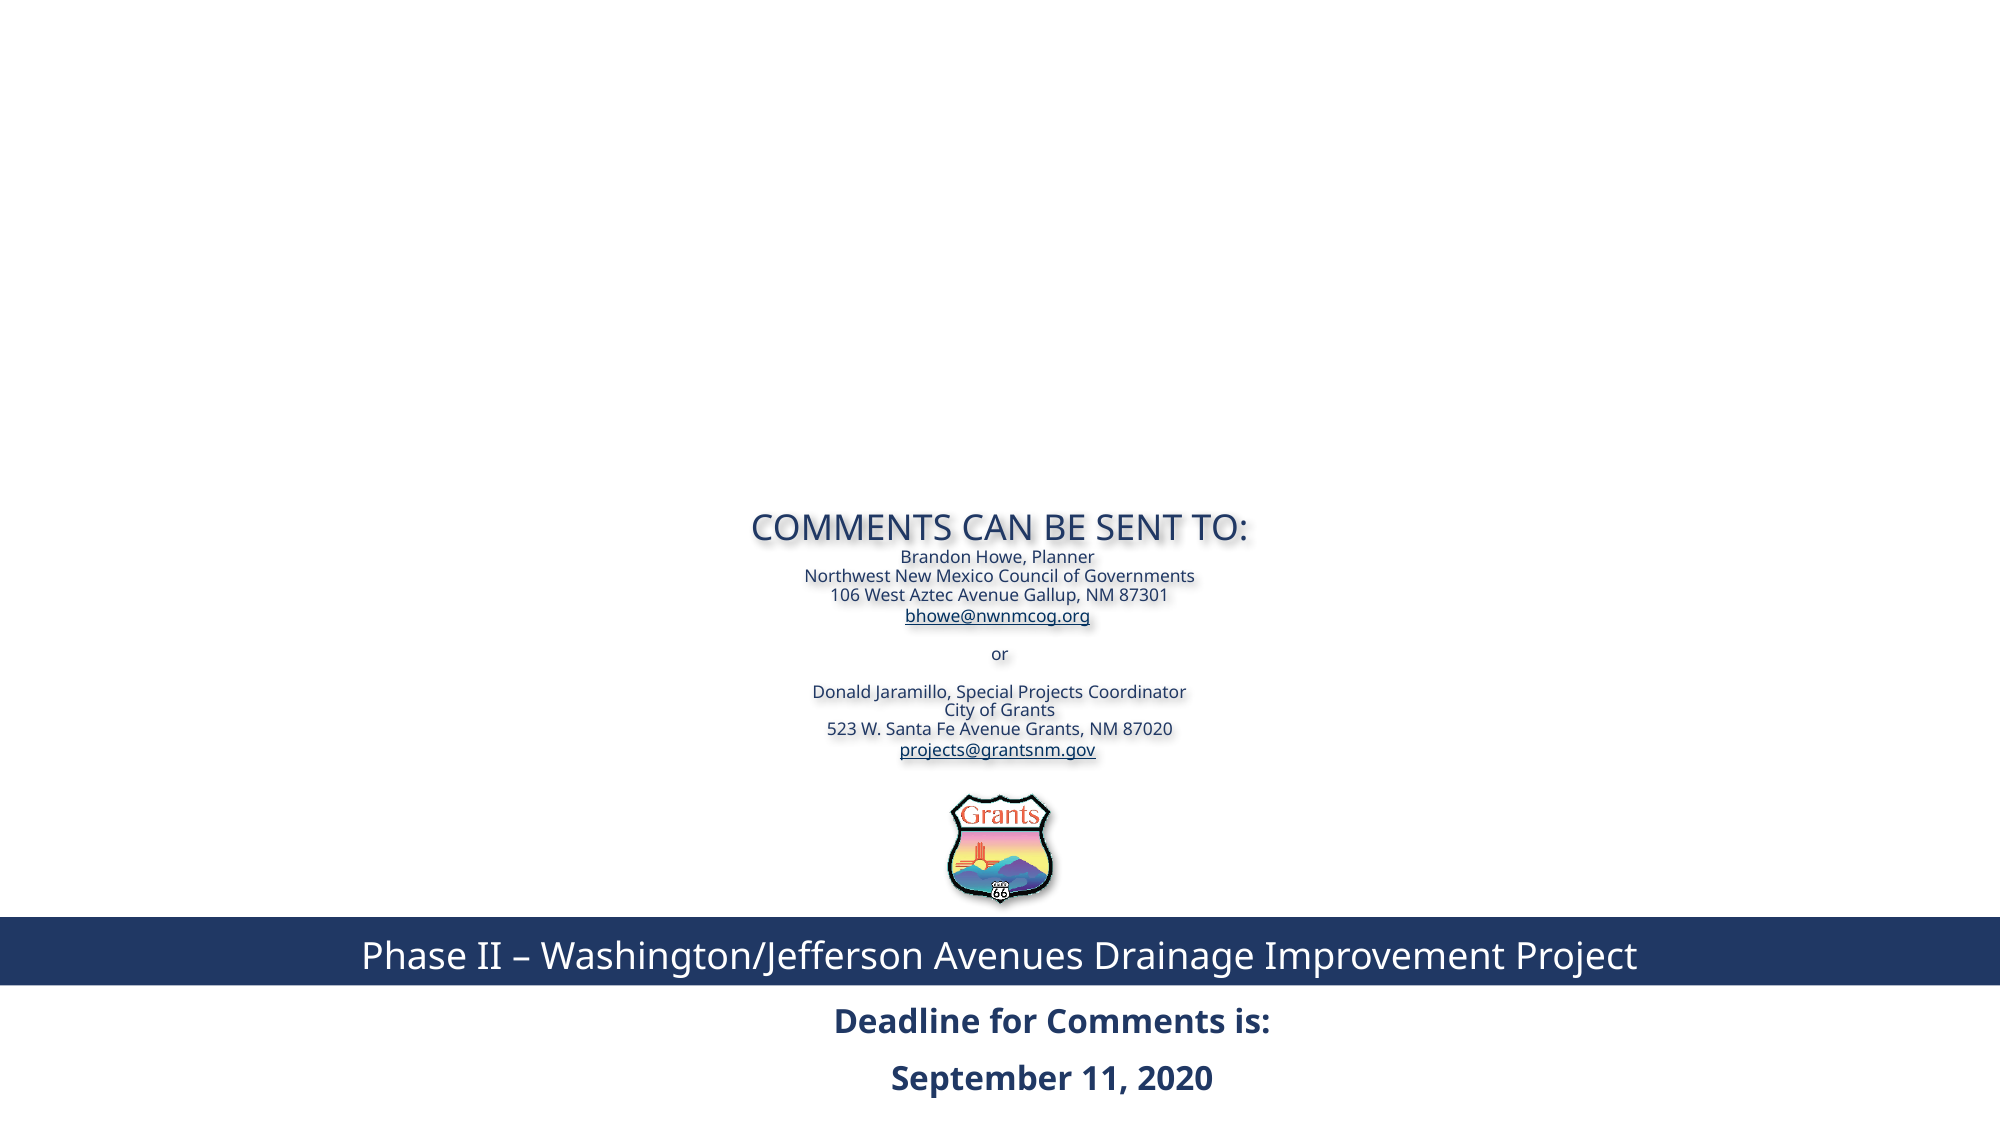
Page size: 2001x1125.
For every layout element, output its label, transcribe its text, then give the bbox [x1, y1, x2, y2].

title COMMENTS CAN BE SENT TO: Brandon Howe, Planner Northwest New Mexico Council of Governments 106 West Aztec Avenue Gallup, NM 87301 bhowe@nwnmcog.org or Donald Jaramillo, Special Projects Coordinator City of Grants 523 W. Santa Fe Avenue Grants, NM 87020 projects@grantsnm.gov [500, 499, 1500, 769]
picture [947, 793, 1053, 904]
text_box Deadline for Comments is: September 11, 2020 [577, 997, 1527, 1125]
text_box Phase II – Washington/Jefferson Avenues Drainage Improvement Project [0, 917, 2000, 986]
